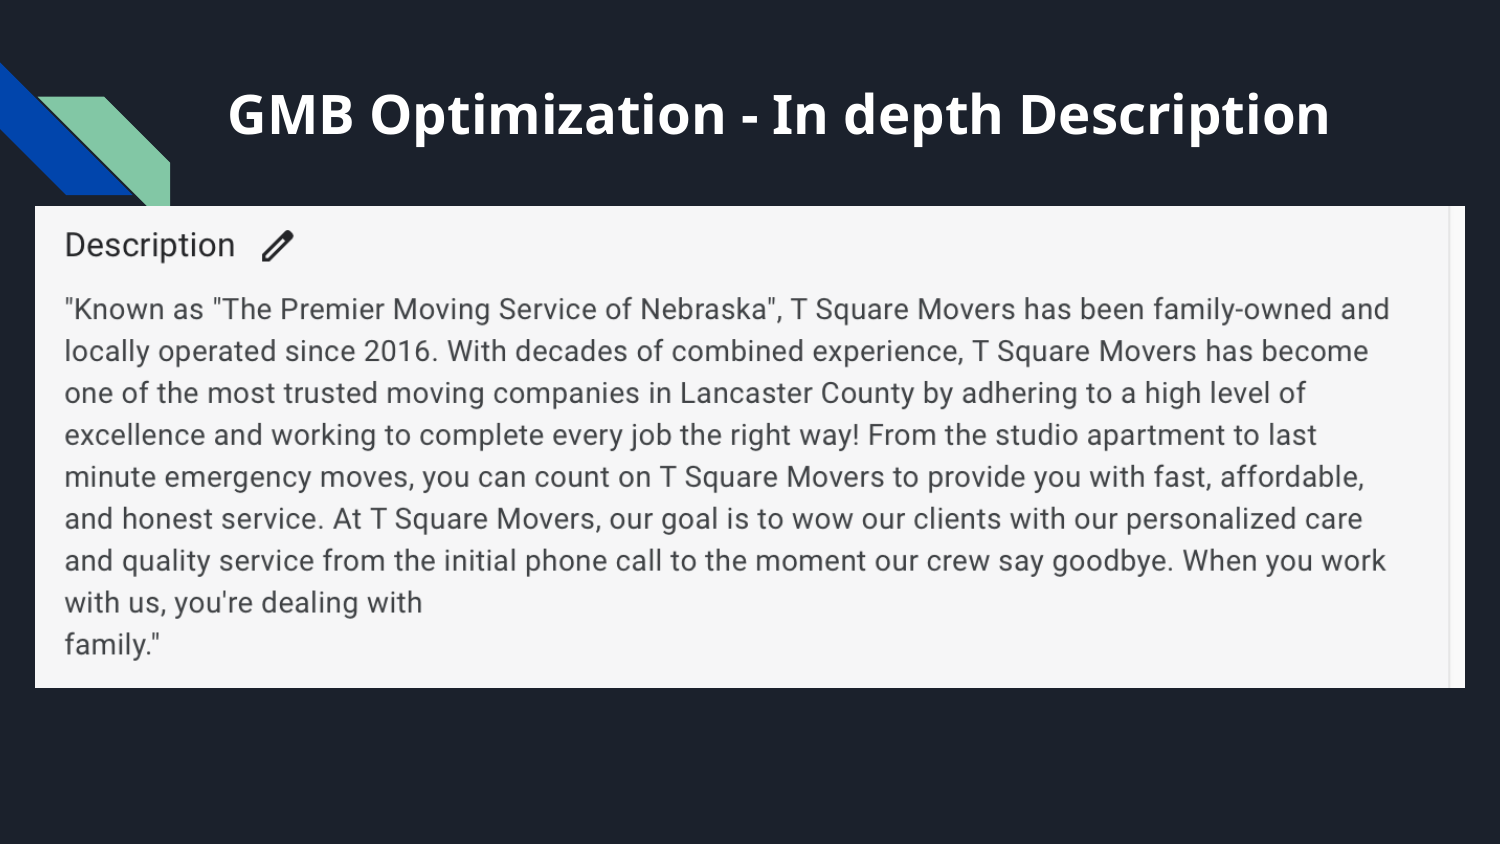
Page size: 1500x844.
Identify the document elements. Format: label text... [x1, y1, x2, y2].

title GMB Optimization - In depth Description [212, 64, 1368, 204]
picture [34, 206, 1465, 689]
